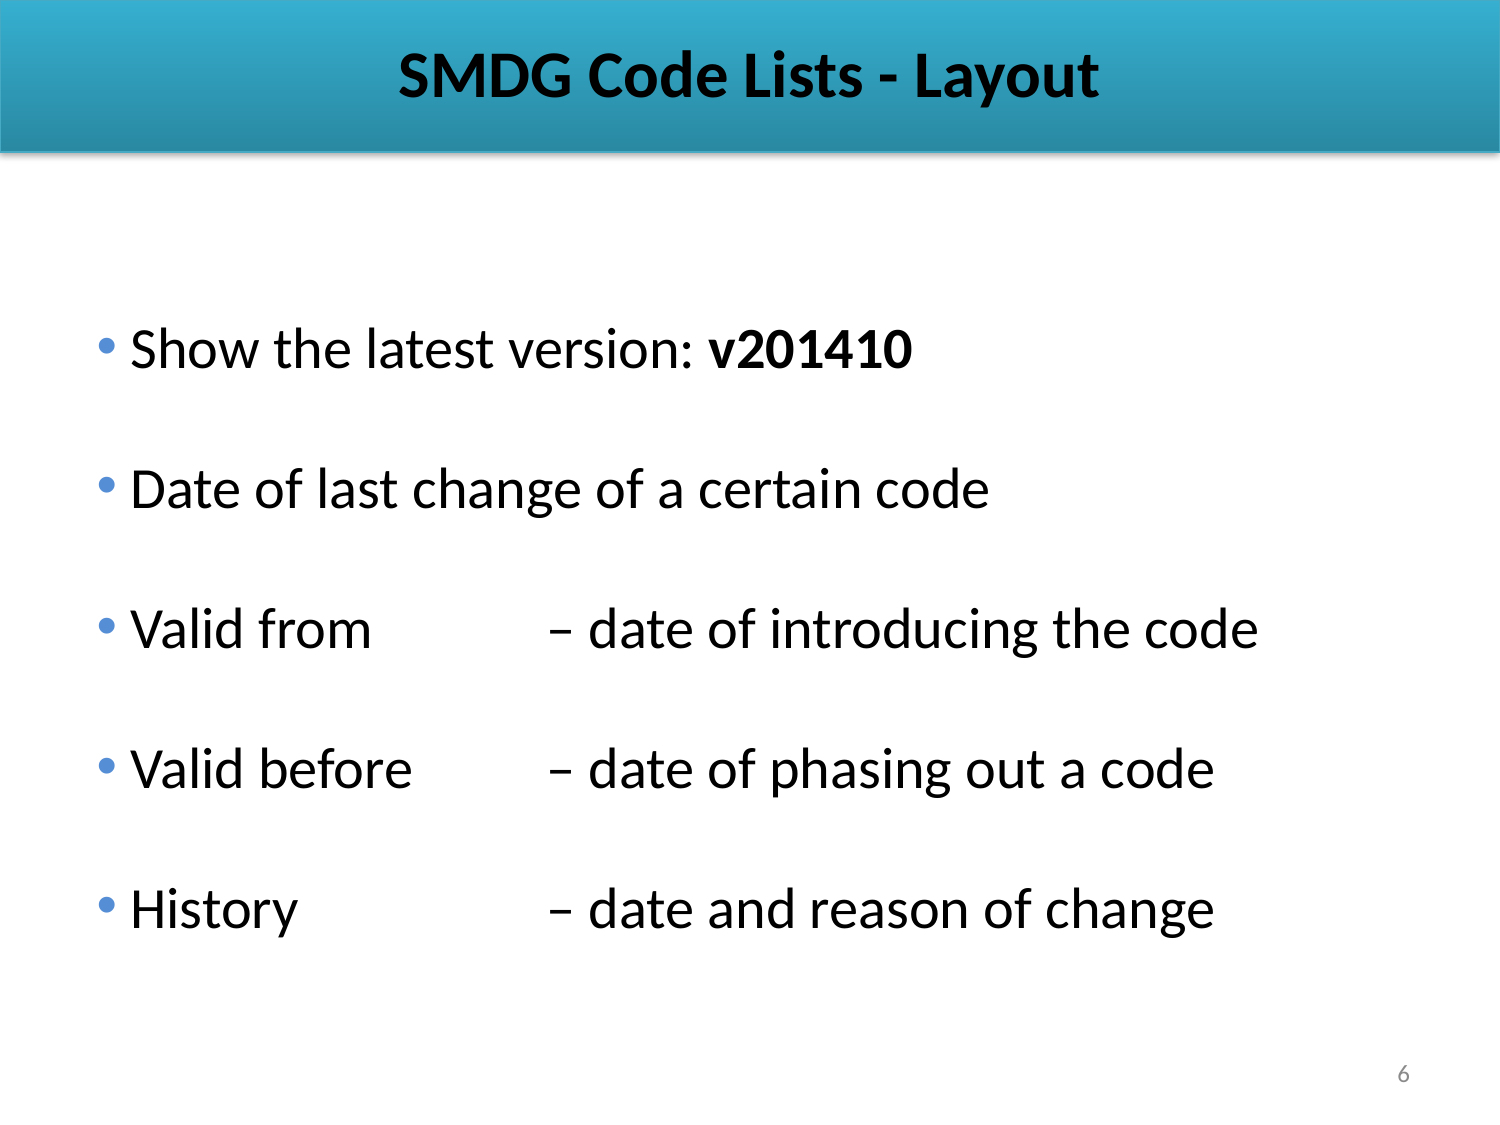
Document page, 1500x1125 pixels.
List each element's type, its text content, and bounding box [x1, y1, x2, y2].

slide_number 6 [1074, 1042, 1425, 1103]
text_box SMDG Code Lists - Layout [0, 23, 1500, 119]
text_box Show the latest version: v201410 Date of last change of a certain code Valid from – date of introducing the code Valid before – date of phasing out a code History – date and reason of change [81, 302, 1418, 948]
